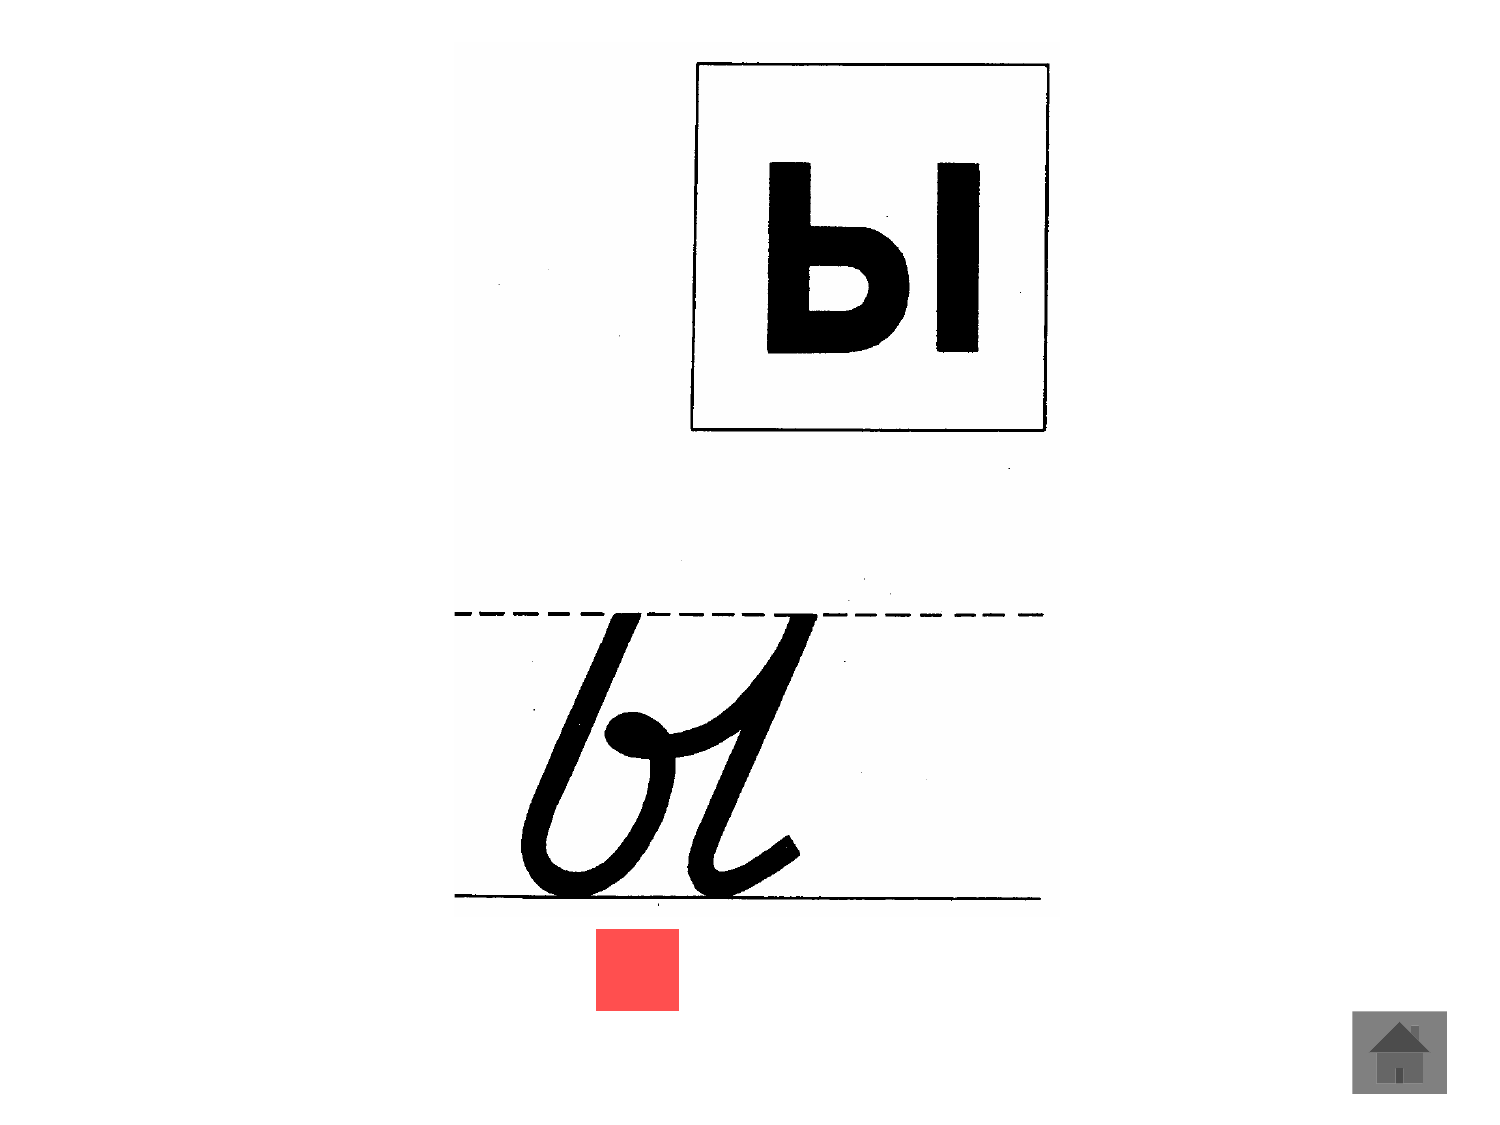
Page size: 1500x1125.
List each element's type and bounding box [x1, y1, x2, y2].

picture [454, 42, 1060, 918]
text_box [1352, 1011, 1447, 1094]
text_box [596, 928, 680, 1012]
